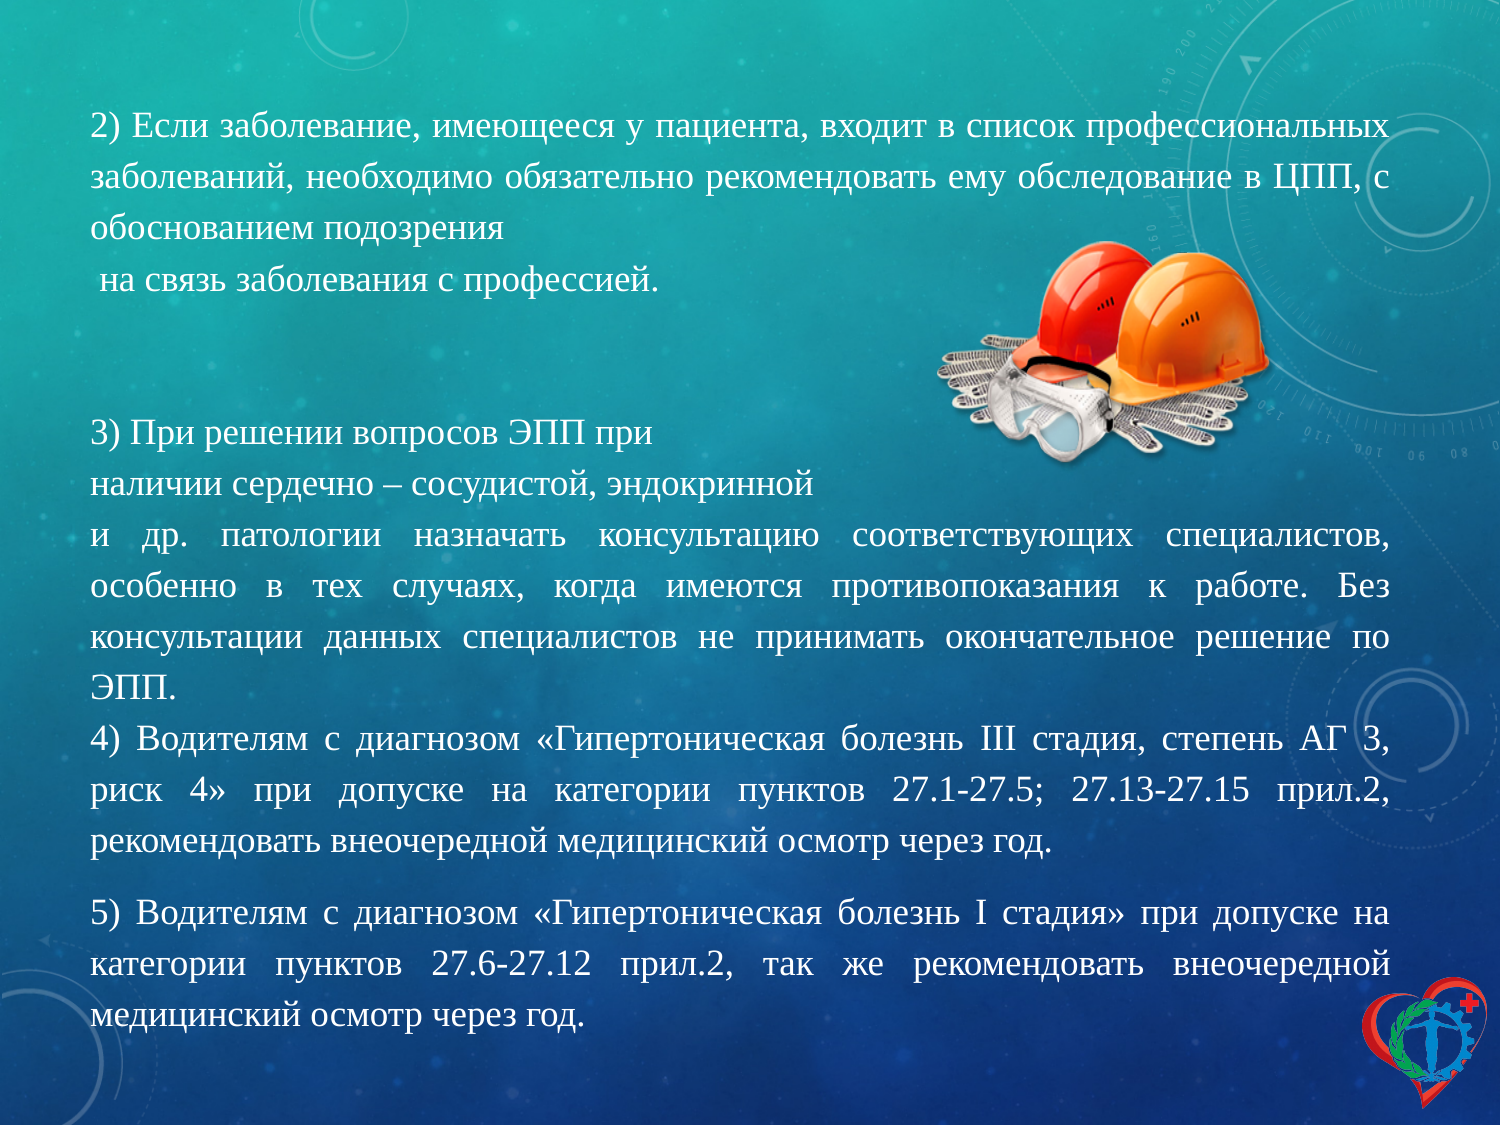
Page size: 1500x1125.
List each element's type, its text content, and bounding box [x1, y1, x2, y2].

list 2) Если заболевание, имеющееся у пациента, входит в список профессиональных заболеваний, необходимо обязательно рекомендовать ему обследование в ЦПП, с обоснованием подозрения на связь заболевания с профессией. 3) При решении вопросов ЭПП при наличии сердечно – сосудистой, эндокринной и др. патологии назначать консультацию соответствующих специалистов, особенно в тех случаях, когда имеются противопоказания к работе. Без консультации данных специалистов не принимать окончательное решение по ЭПП. 4) Водителям с диагнозом «Гипертоническая болезнь III стадия, степень АГ 3, риск 4» при допуске на категории пунктов 27.1-27.5; 27.13-27.15 прил.2, рекомендовать внеочередной медицинский осмотр через год. 5) Водителям с диагнозом «Гипертоническая болезнь I стадия» при допуске на категории пунктов 27.6-27.12 прил.2, так же рекомендовать внеочередной медицинский осмотр через год. [75, 86, 1406, 1049]
picture [0, 0, 1500, 1125]
